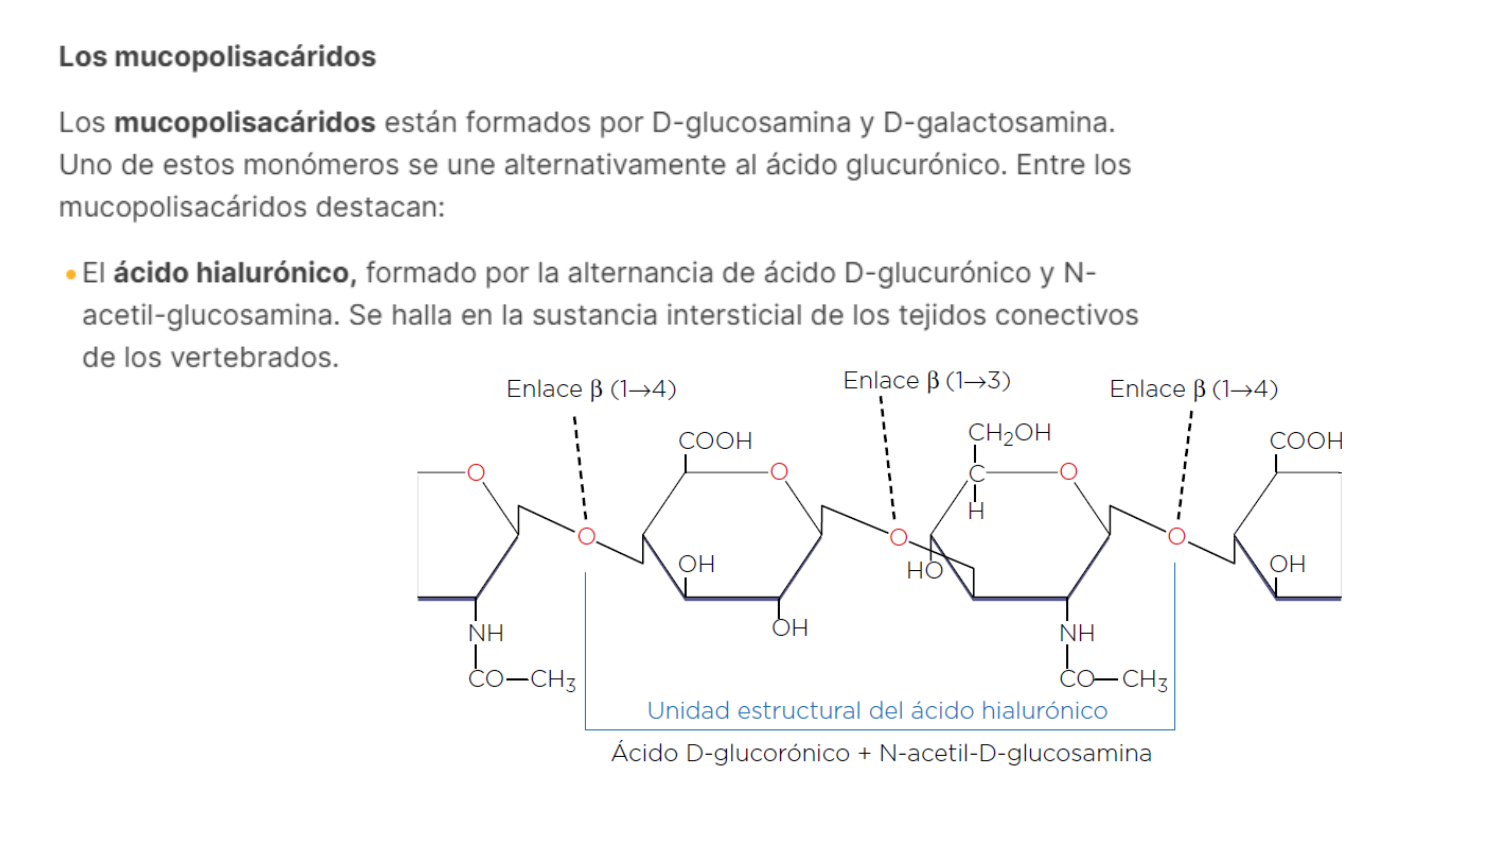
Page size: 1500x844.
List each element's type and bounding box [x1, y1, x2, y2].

picture [36, 32, 1363, 774]
